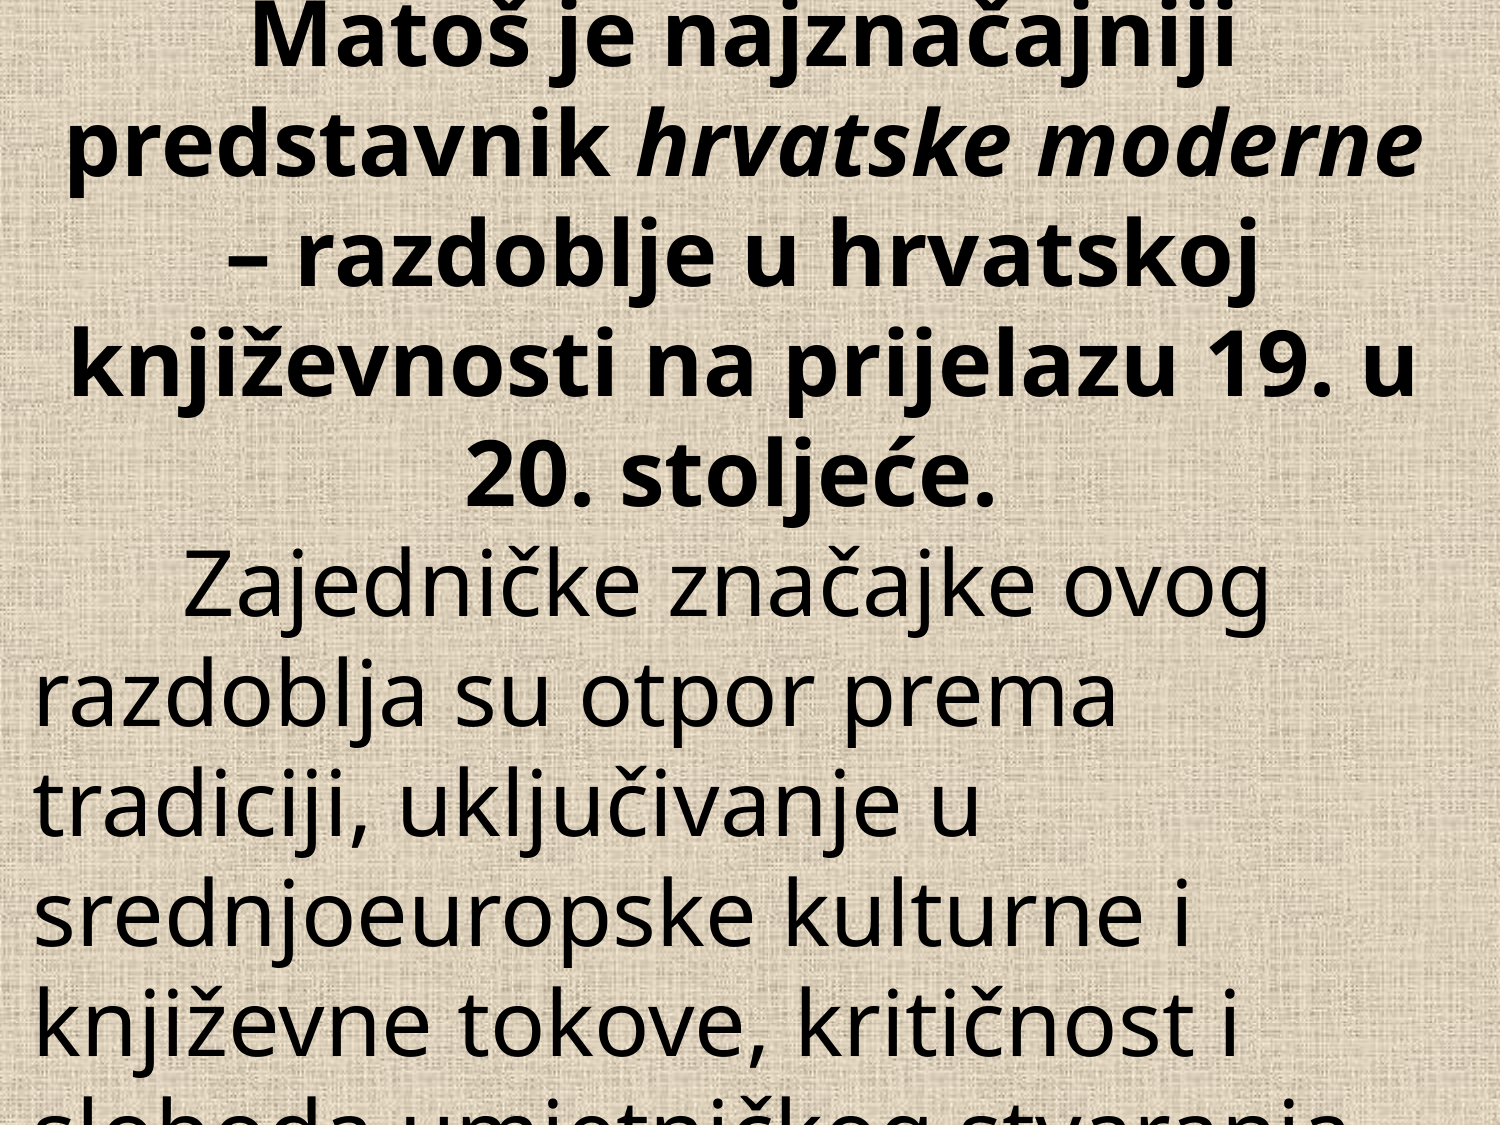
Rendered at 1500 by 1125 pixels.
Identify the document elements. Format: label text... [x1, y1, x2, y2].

picture [0, 0, 1500, 1125]
title Matoš je najznačajniji predstavnik hrvatske moderne – razdoblje u hrvatskoj književnosti na prijelazu 19. u 20. stoljeće. [29, 19, 1459, 480]
list Zajedničke značajke ovog razdoblja su otpor prema tradiciji, uključivanje u srednjoeuropske kulturne i književne tokove, kritičnost i sloboda umjetničkog stvaranja. [17, 517, 1471, 1059]
